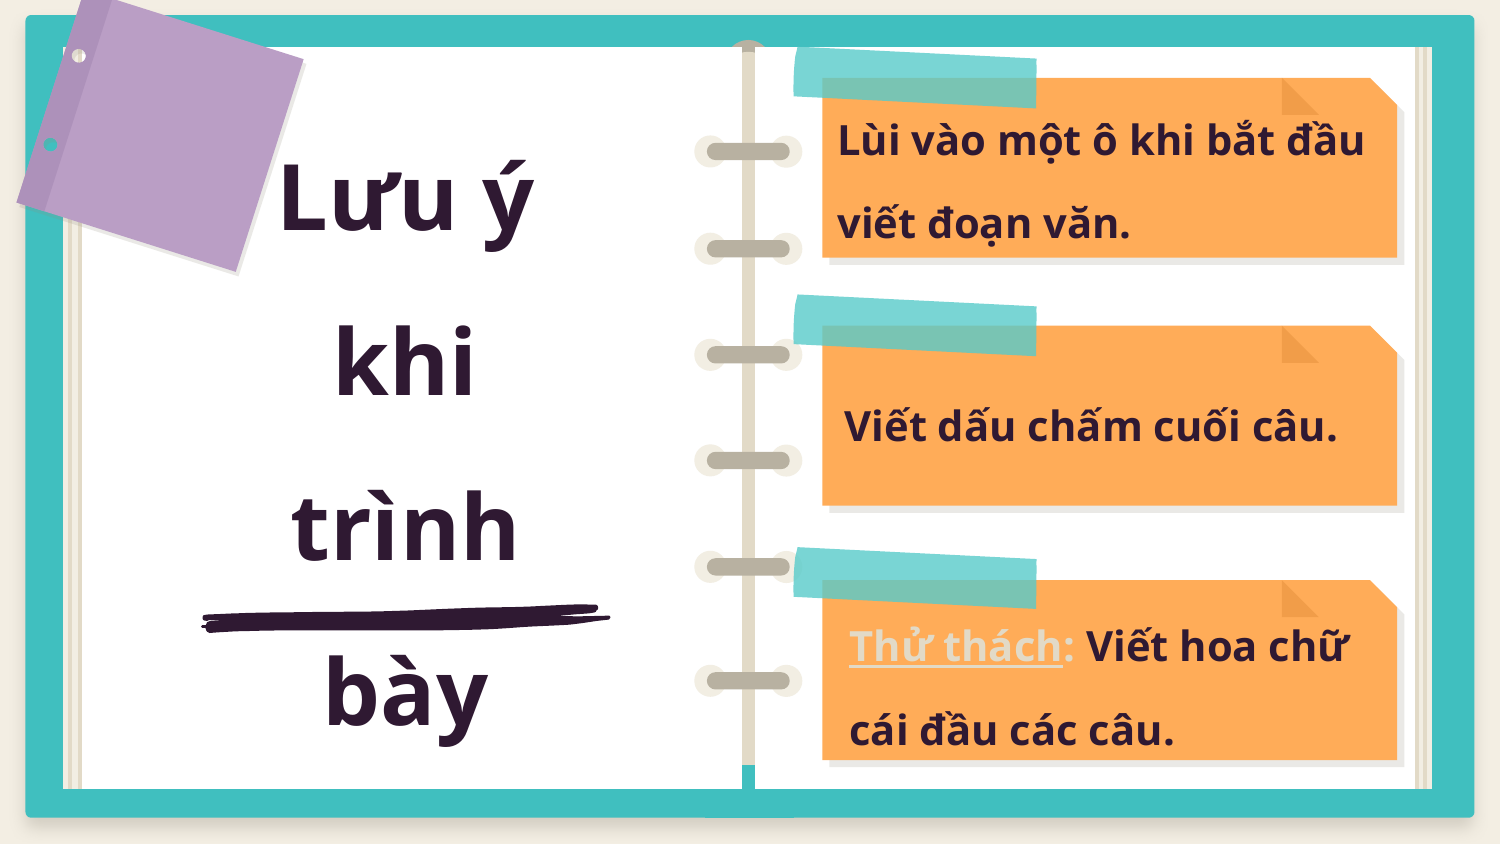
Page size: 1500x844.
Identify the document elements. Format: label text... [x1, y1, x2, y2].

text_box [39, 14, 284, 252]
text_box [792, 46, 1405, 266]
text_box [792, 294, 1405, 513]
text_box Lưu ý khi trình bày [202, 264, 609, 564]
text_box [201, 604, 611, 634]
text_box Lùi vào một ô khi bắt đầu viết đoạn văn. [1410, 98, 1416, 249]
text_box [792, 546, 1405, 768]
